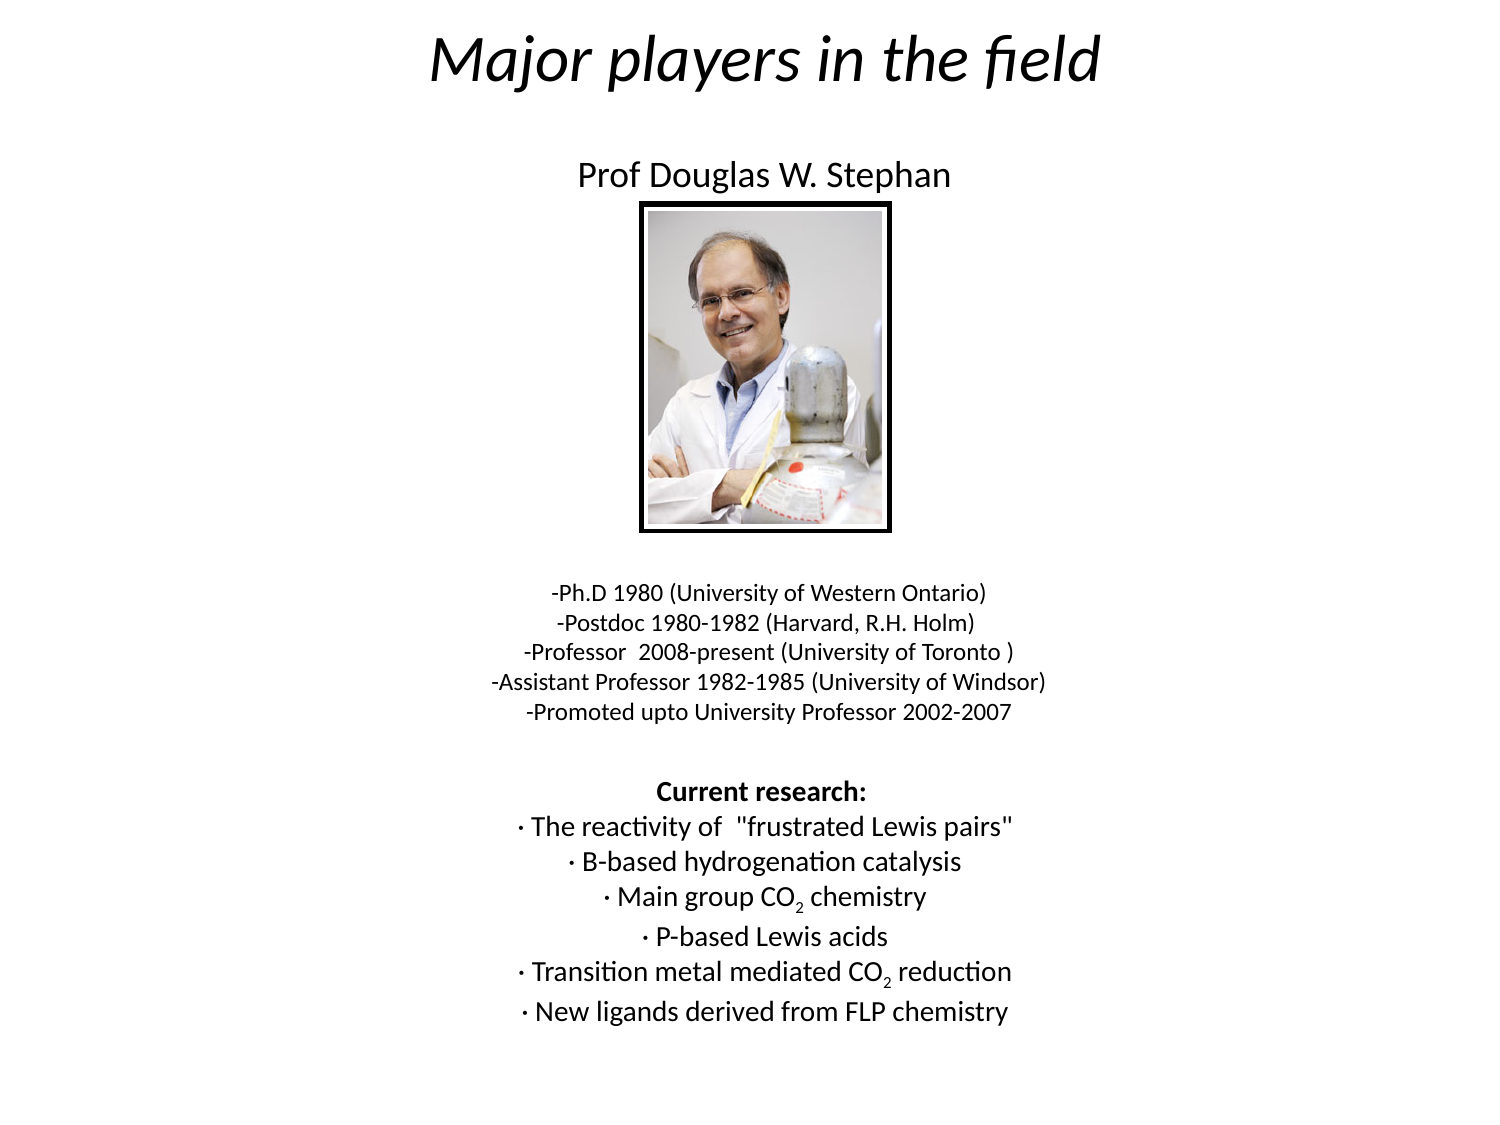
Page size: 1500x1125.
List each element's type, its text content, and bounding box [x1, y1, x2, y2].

text_box -Ph.D 1980 (University of Western Ontario) -Postdoc 1980-1982 (Harvard, R.H. Holm) -Professor 2008-present (University of Toronto ) -Assistant Professor 1982-1985 (University of Windsor) -Promoted upto University Professor 2002-2007 [408, 568, 1131, 734]
picture [638, 201, 892, 533]
text_box Major players in the field [413, 7, 1117, 102]
text_box Prof Douglas W. Stephan [562, 142, 968, 203]
text_box Current research: · The reactivity of "frustrated Lewis pairs" · B-based hydrogenation catalysis · Main group CO2 chemistry · P-based Lewis acids · Transition metal mediated CO2 reduction · New ligands derived from FLP chemistry [220, 765, 1310, 1035]
